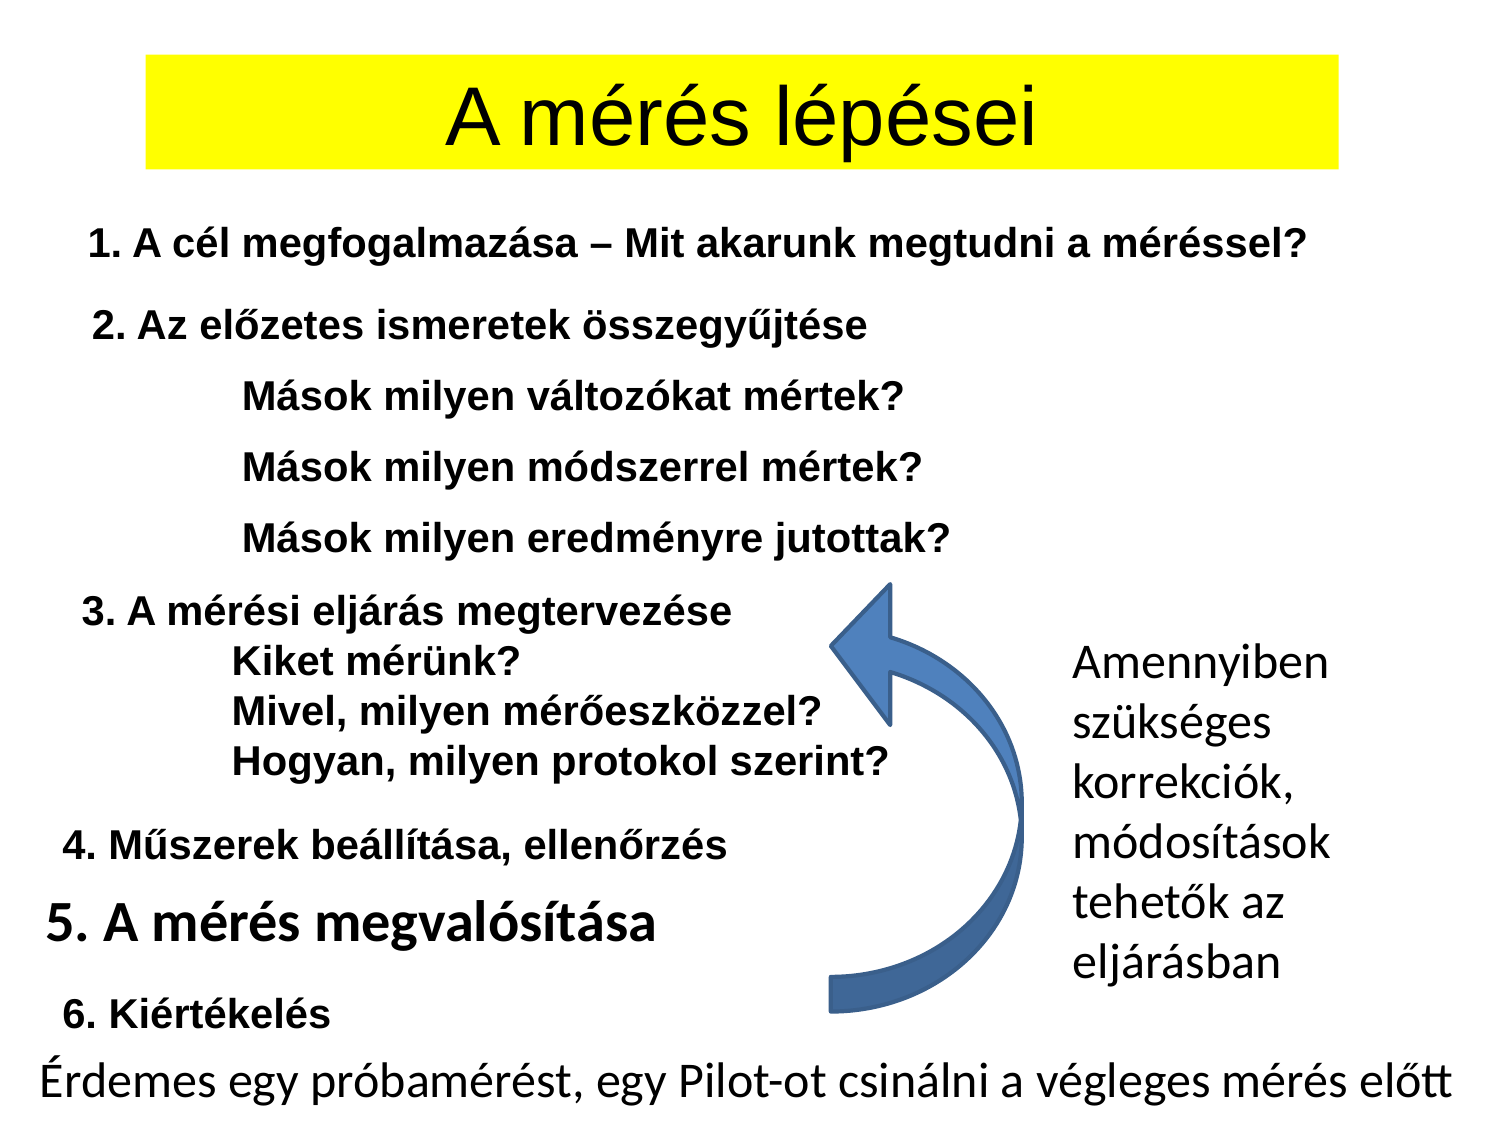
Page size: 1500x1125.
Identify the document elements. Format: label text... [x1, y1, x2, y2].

text_box 4. Műszerek beállítása, ellenőrzés [47, 810, 857, 875]
text_box 6. Kiértékelés [47, 979, 532, 1040]
text_box Érdemes egy próbamérést, egy Pilot-ot csinálni a végleges mérés előtt [25, 1040, 1470, 1116]
text_box 3. A mérési eljárás megtervezése Kiket mérünk? Mivel, milyen mérőeszközzel? Hogyan, milyen protokol szerint? [66, 576, 1142, 792]
text_box [828, 582, 1024, 1014]
text_box A mérés lépései [145, 54, 1339, 170]
text_box 2. Az előzetes ismeretek összegyűjtése Mások milyen változókat mértek? Mások milyen módszerrel mértek? Mások milyen eredményre jutottak? [77, 290, 1152, 569]
text_box Amennyiben szükséges korrekciók, módosítások tehetők az eljárásban [1058, 620, 1476, 996]
text_box 5. A mérés megvalósítása [30, 875, 673, 961]
text_box 1. A cél megfogalmazása – Mit akarunk megtudni a méréssel? [72, 208, 1500, 273]
